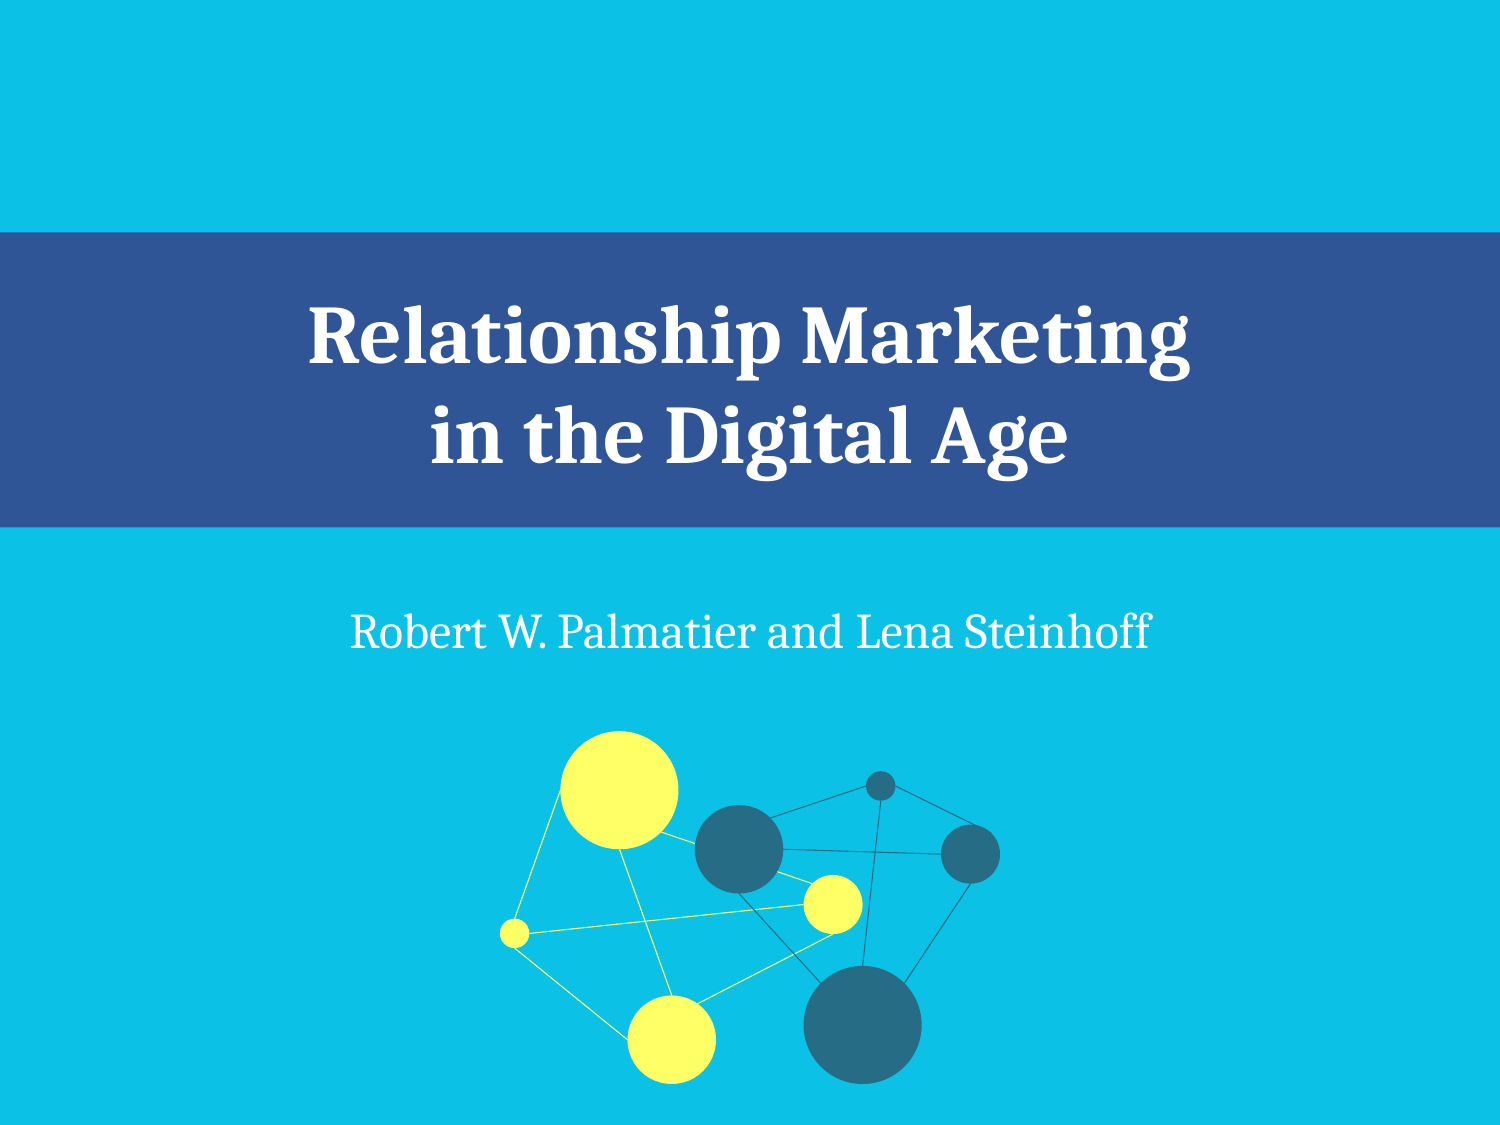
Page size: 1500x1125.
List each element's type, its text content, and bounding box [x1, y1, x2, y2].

title Relationship Marketing in the Digital Age [112, 184, 1388, 576]
subtitle Robert W. Palmatier and Lena Steinhoff [187, 590, 1313, 863]
